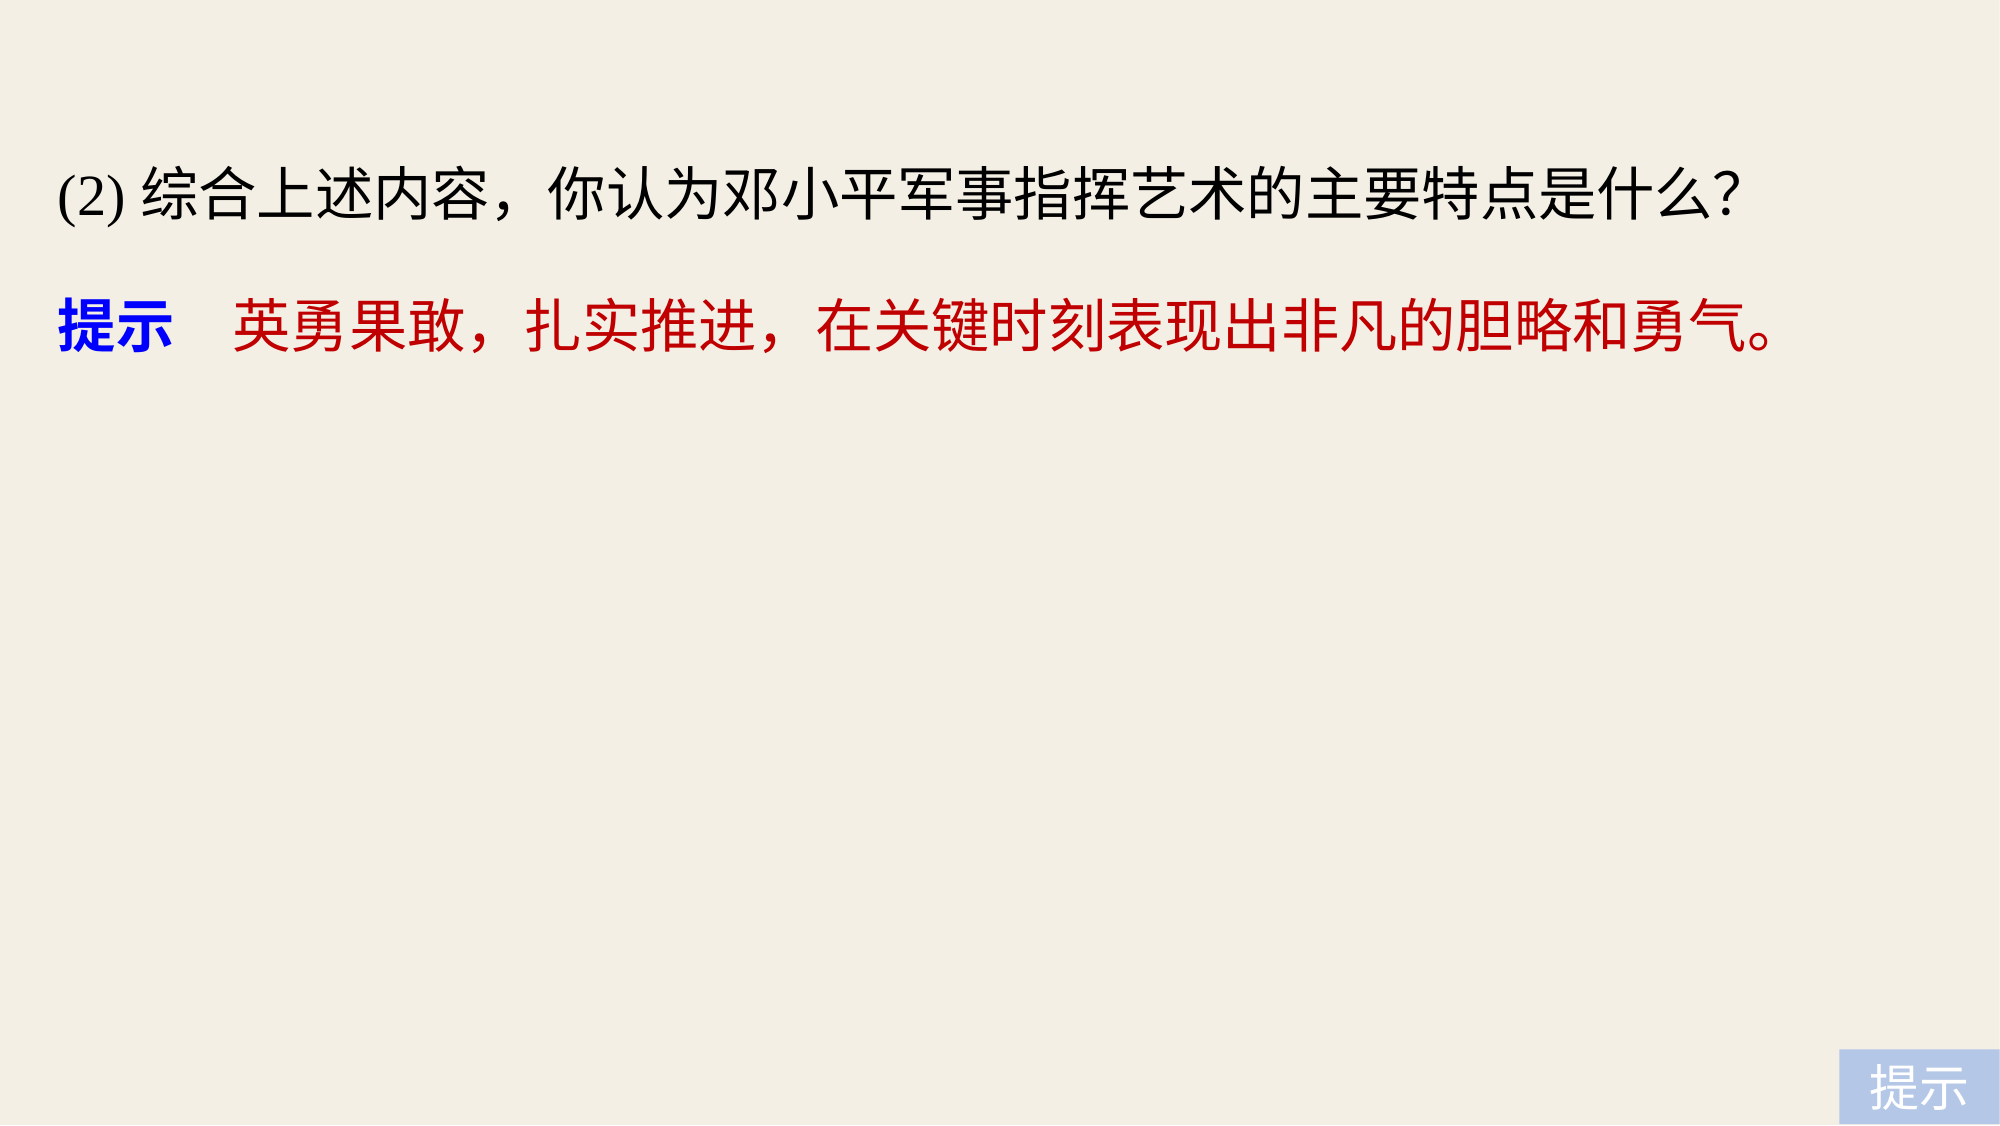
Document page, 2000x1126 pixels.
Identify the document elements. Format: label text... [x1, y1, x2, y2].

text_box (2)综合上述内容，你认为邓小平军事指挥艺术的主要特点是什么？ [37, 111, 1925, 237]
text_box 提示 [1839, 1049, 2000, 1125]
text_box 提示 英勇果敢，扎实推进，在关键时刻表现出非凡的胆略和勇气。 [37, 243, 1945, 369]
